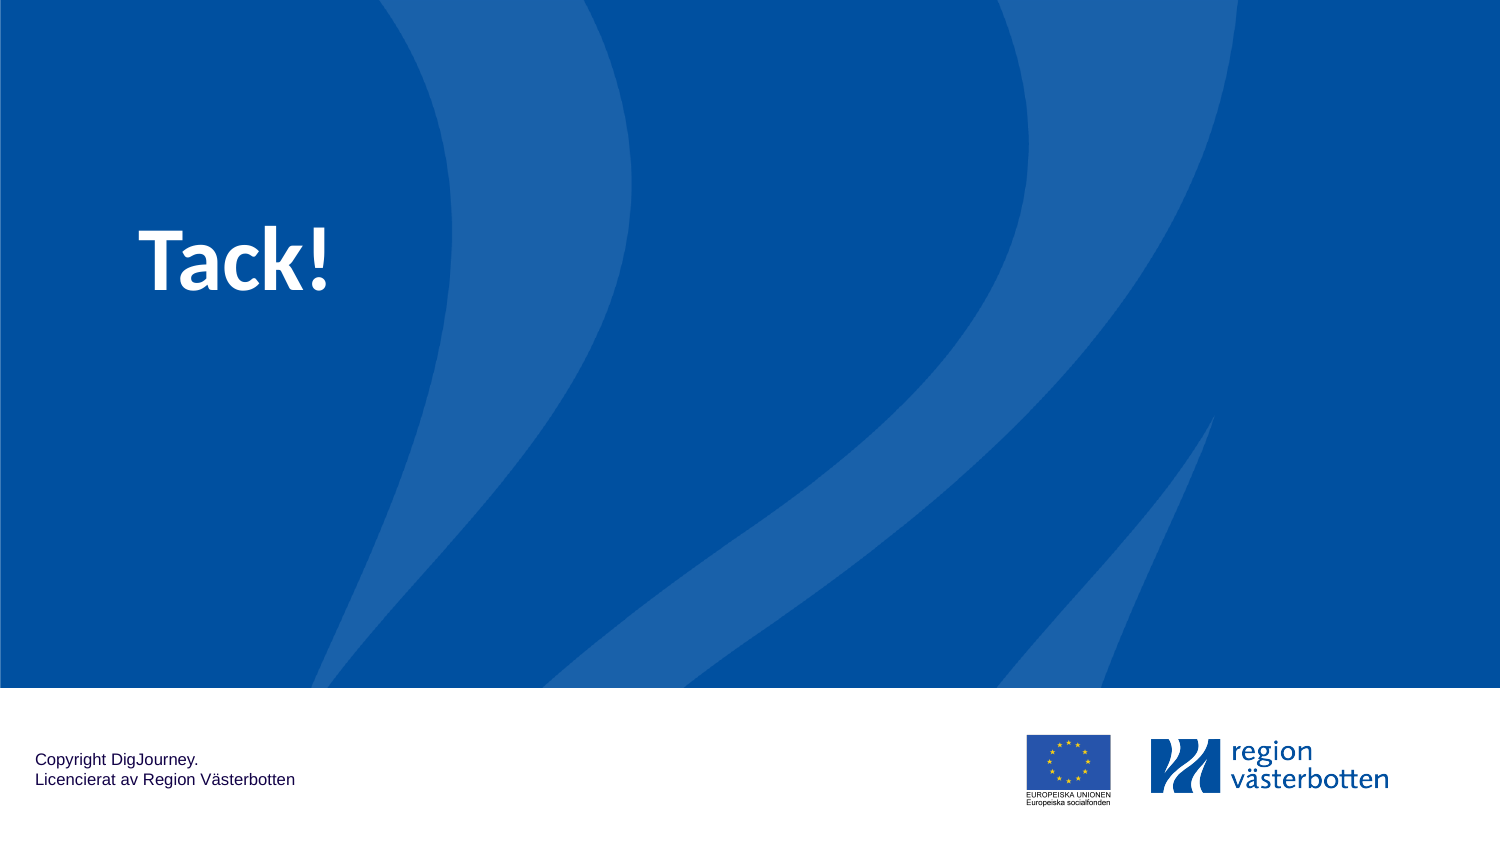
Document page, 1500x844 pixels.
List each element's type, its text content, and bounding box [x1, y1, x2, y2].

title Tack! [123, 191, 1388, 316]
picture [1021, 728, 1115, 816]
picture [0, 0, 1500, 688]
picture [1151, 739, 1388, 793]
